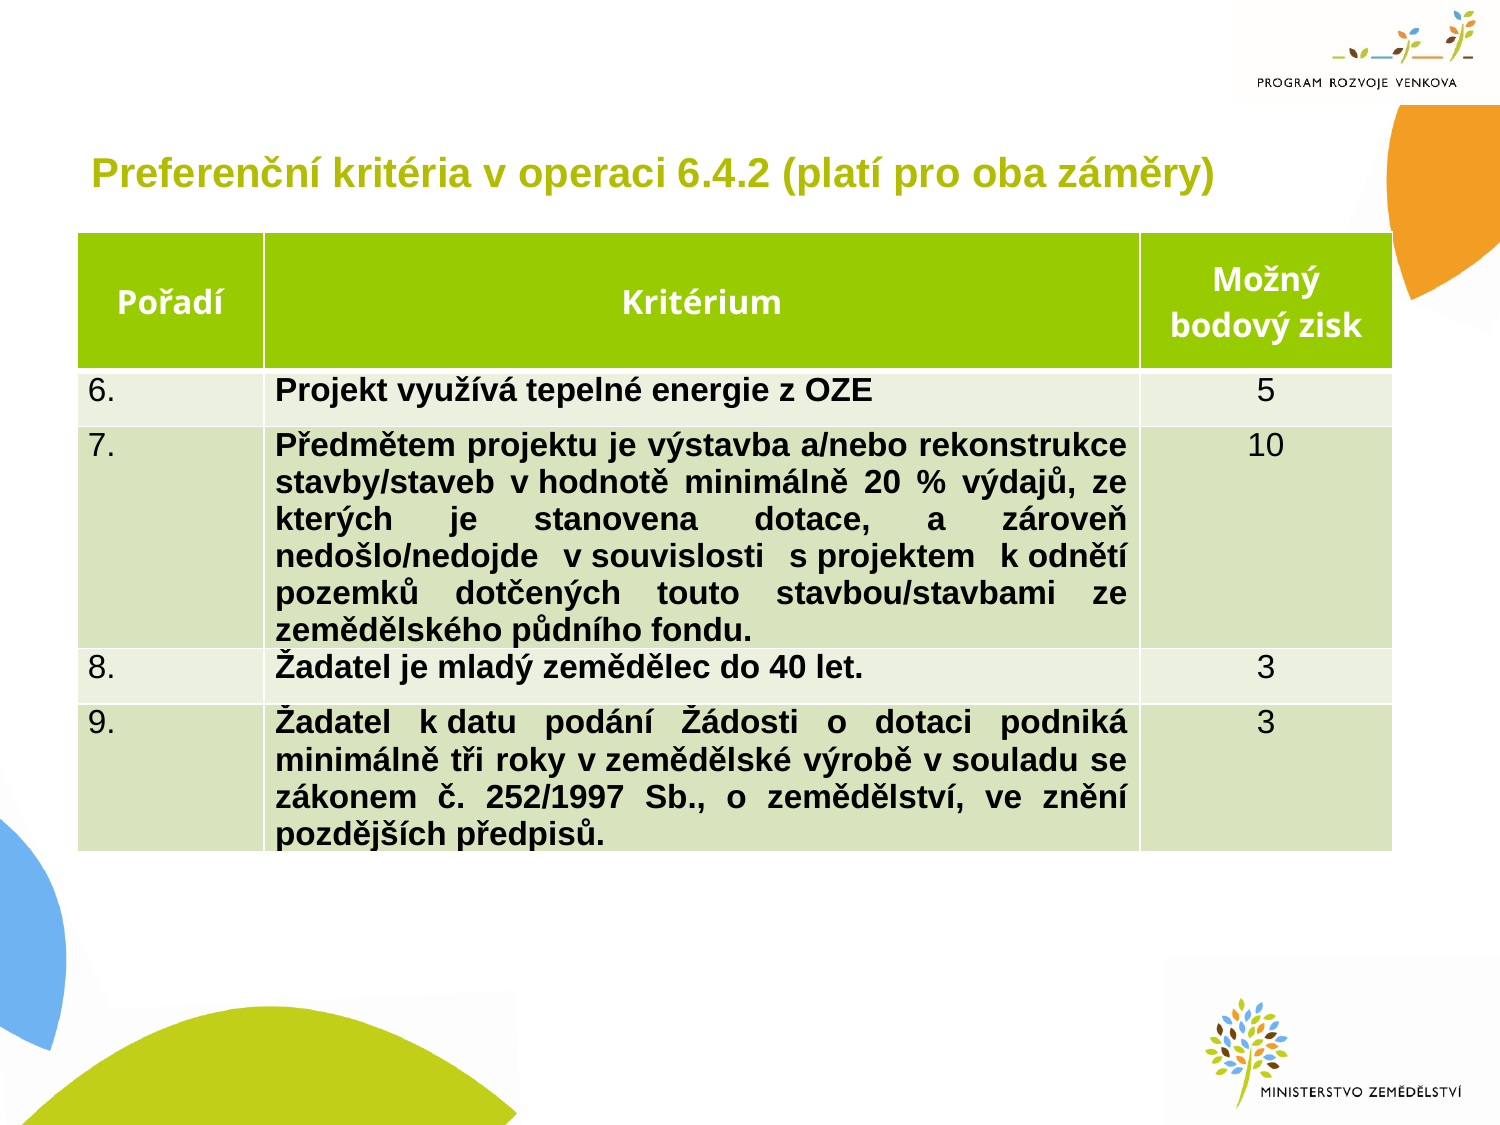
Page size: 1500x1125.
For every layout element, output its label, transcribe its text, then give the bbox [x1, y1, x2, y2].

table_cell 8. [78, 649, 263, 703]
table_cell 3 [1141, 649, 1392, 703]
table_header Kritérium [265, 233, 1139, 368]
table_cell 10 [1141, 427, 1392, 648]
table_cell 6. [78, 374, 263, 426]
table_cell Předmětem projektu je výstavba a/nebo rekonstrukce stavby/staveb v hodnotě minimálně 20 % výdajů, ze kterých je stanovena dotace, a zároveň nedošlo/nedojde v souvislosti s projektem k odnětí pozemků dotčených touto stavbou/stavbami ze zemědělského půdního fondu. [265, 427, 1139, 648]
table_cell Projekt využívá tepelné energie z OZE [265, 374, 1139, 426]
picture [0, 0, 1500, 1125]
table_cell 9. [78, 705, 263, 851]
table_header Možný bodový zisk [1141, 233, 1392, 368]
text_box Preferenční kritéria v operaci 6.4.2 (platí pro oba záměry) [76, 78, 1400, 204]
table_header Pořadí [78, 233, 263, 368]
table_cell 7. [78, 427, 263, 648]
table_cell Žadatel k datu podání Žádosti o dotaci podniká minimálně tři roky v zemědělské výrobě v souladu se zákonem č. 252/1997 Sb., o zemědělství, ve znění pozdějších předpisů. [265, 705, 1139, 851]
table_cell Žadatel je mladý zemědělec do 40 let. [265, 649, 1139, 703]
table_cell 5 [1141, 374, 1392, 426]
table_cell 3 [1141, 705, 1392, 851]
